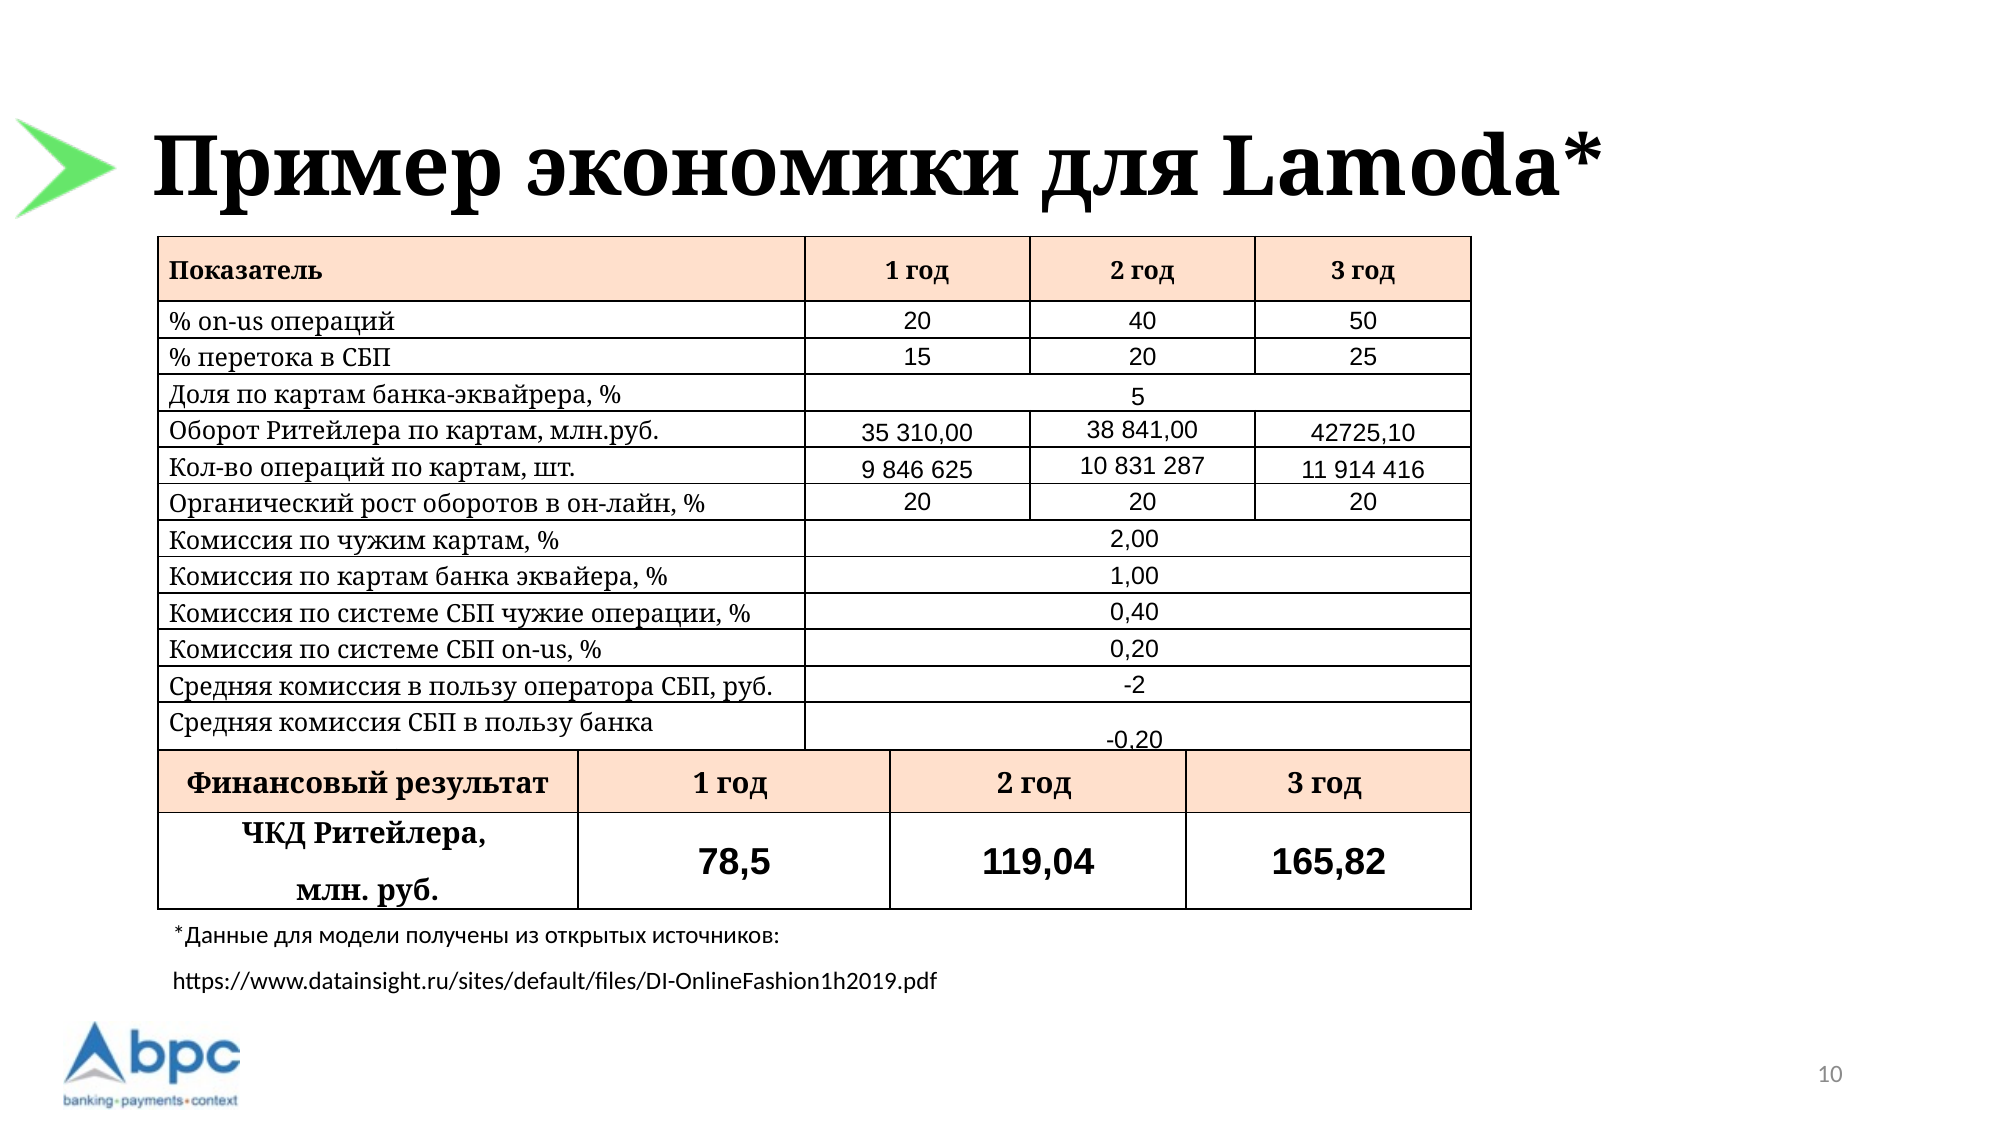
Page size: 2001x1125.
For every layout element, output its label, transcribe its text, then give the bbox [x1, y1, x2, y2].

table_cell Оборот Ритейлера по картам, млн.руб. [159, 412, 804, 446]
picture [63, 1021, 240, 1110]
table_cell 119,04 [891, 813, 1185, 908]
table_header 2 год [891, 751, 1185, 812]
table_cell 20 [1256, 484, 1470, 519]
table_cell 20 [806, 484, 1029, 519]
table_cell Кол-во операций по картам, шт. [159, 448, 804, 483]
table_cell 50 [1256, 302, 1470, 337]
table_cell Доля по картам банка-эквайрера, % [159, 375, 804, 410]
table_cell 20 [1031, 484, 1254, 519]
table_cell 25 [1256, 339, 1470, 373]
table_cell -0,20 [806, 703, 1470, 749]
table_cell 38 841,00 [1031, 412, 1254, 446]
table_cell ЧКД Ритейлера, млн. руб. [159, 813, 577, 908]
slide_number 10 [1520, 1042, 1859, 1103]
table_cell % перетока в СБП [159, 339, 804, 373]
table_header Финансовый результат [159, 751, 577, 812]
table_cell Комиссия по системе СБП чужие операции, % [159, 594, 804, 628]
table_cell 42725,10 [1256, 412, 1470, 446]
table_cell 10 831 287 [1031, 448, 1254, 483]
table_cell 15 [806, 339, 1029, 373]
title Пример экономики для Lamoda* [137, 59, 1863, 278]
text_box *Данные для модели получены из открытых источников: https://www.datainsight.ru/sites/default/files/DI-OnlineFashion1h2019.pdf [157, 910, 1796, 1003]
table_cell 40 [1031, 302, 1254, 337]
table_cell 1,00 [806, 557, 1470, 592]
table_cell Комиссия по чужим картам, % [159, 521, 804, 556]
table_cell 20 [806, 302, 1029, 337]
table_cell % on-us операций [159, 302, 804, 337]
table_cell 11 914 416 [1256, 448, 1470, 483]
table_cell Средняя комиссия в пользу оператора СБП, руб. [159, 667, 804, 701]
table_cell -2 [806, 667, 1470, 701]
table_cell 78,5 [579, 813, 889, 908]
table_cell Комиссия по картам банка эквайера, % [159, 557, 804, 592]
table_header 1 год [806, 237, 1029, 300]
table_header Показатель [159, 237, 804, 300]
table_header 1 год [579, 751, 889, 812]
table_cell 35 310,00 [806, 412, 1029, 446]
table_cell Органический рост оборотов в он-лайн, % [159, 484, 804, 519]
table_cell 165,82 [1187, 813, 1470, 908]
table_header 2 год [1031, 237, 1254, 300]
table_cell 5 [806, 375, 1470, 410]
table_cell 9 846 625 [806, 448, 1029, 483]
table_cell Комиссия по системе СБП on-us, % [159, 630, 804, 665]
table_cell 0,40 [806, 594, 1470, 628]
table_cell 2,00 [806, 521, 1470, 556]
table_cell 20 [1031, 339, 1254, 373]
table_cell 0,20 [806, 630, 1470, 665]
picture [15, 118, 117, 219]
table_header 3 год [1256, 237, 1470, 300]
table_header 3 год [1187, 751, 1470, 812]
table_cell Средняя комиссия СБП в пользу банка владельца счета, % [159, 703, 804, 749]
